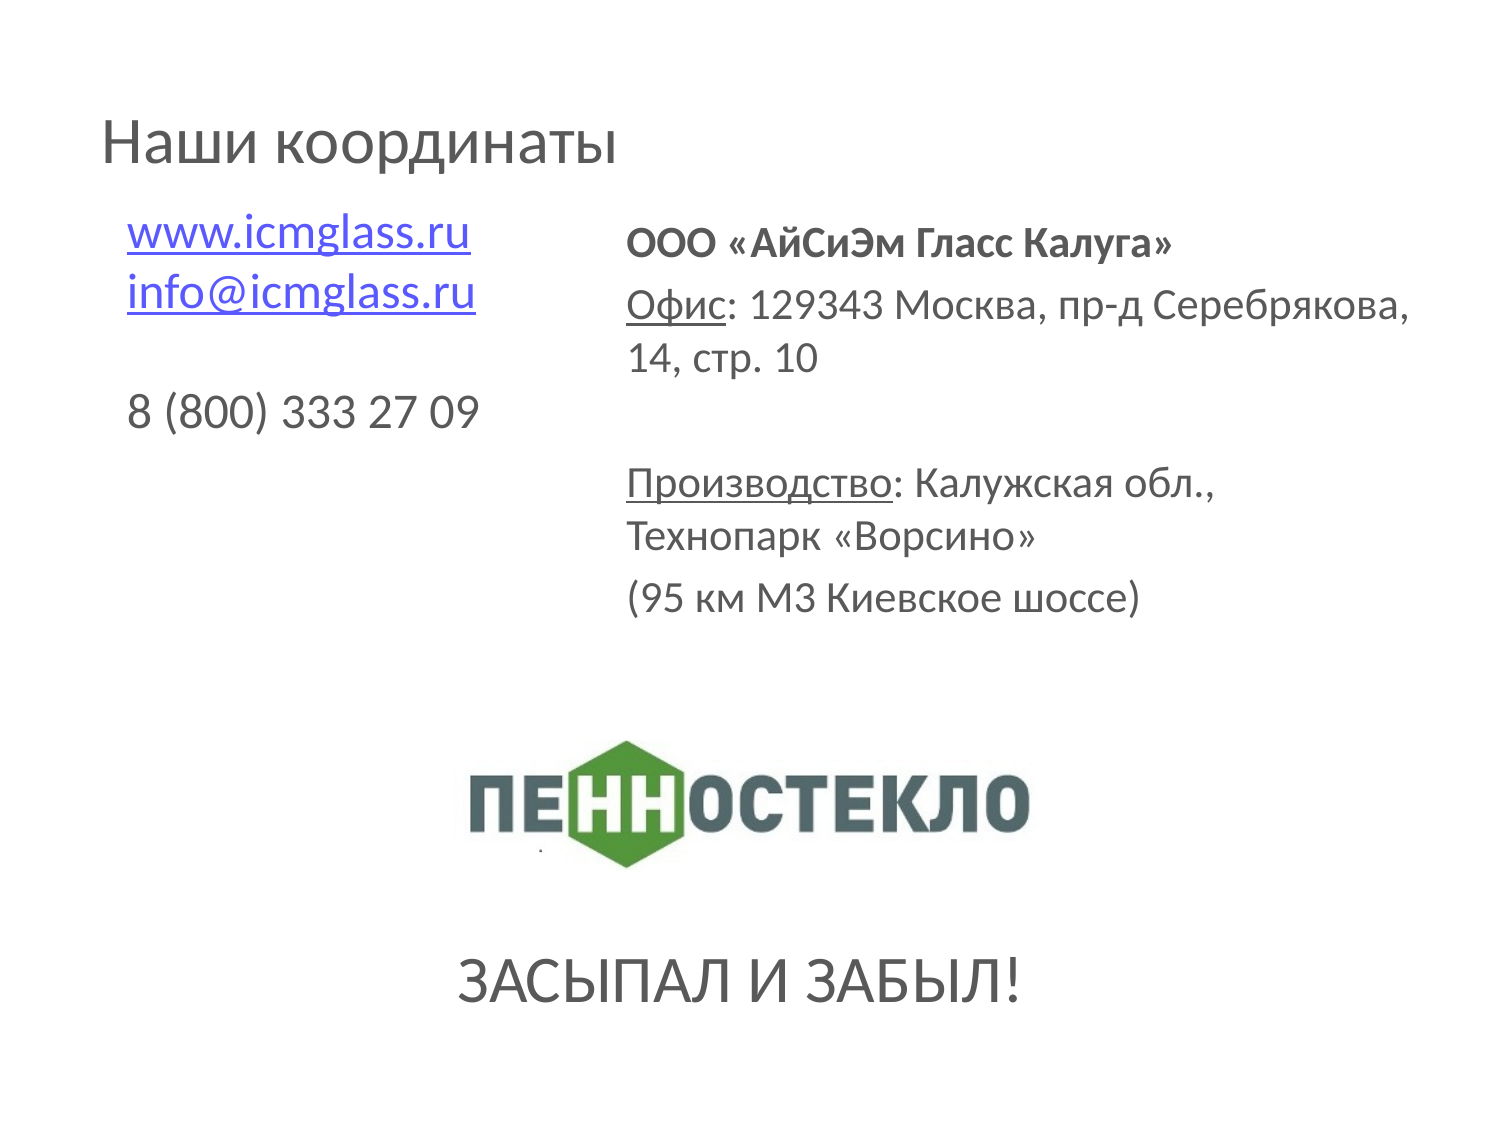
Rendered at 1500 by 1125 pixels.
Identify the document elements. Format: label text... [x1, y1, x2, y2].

text_box www.icmglass.ru info@icmglass.ru 8 (800) 333 27 09 [112, 190, 587, 446]
picture [454, 739, 1046, 870]
list ООО «АйСиЭм Гласс Калуга» Офис: 129343 Москва, пр-д Серебрякова, 14, стр. 10 Производство: Калужская обл., Технопарк «Ворсино» (95 км М3 Киевское шоссе) [611, 205, 1429, 635]
title Наши координаты [86, 78, 1304, 197]
text_box ЗАСЫПАЛ И ЗАБЫЛ! [442, 928, 1079, 1024]
